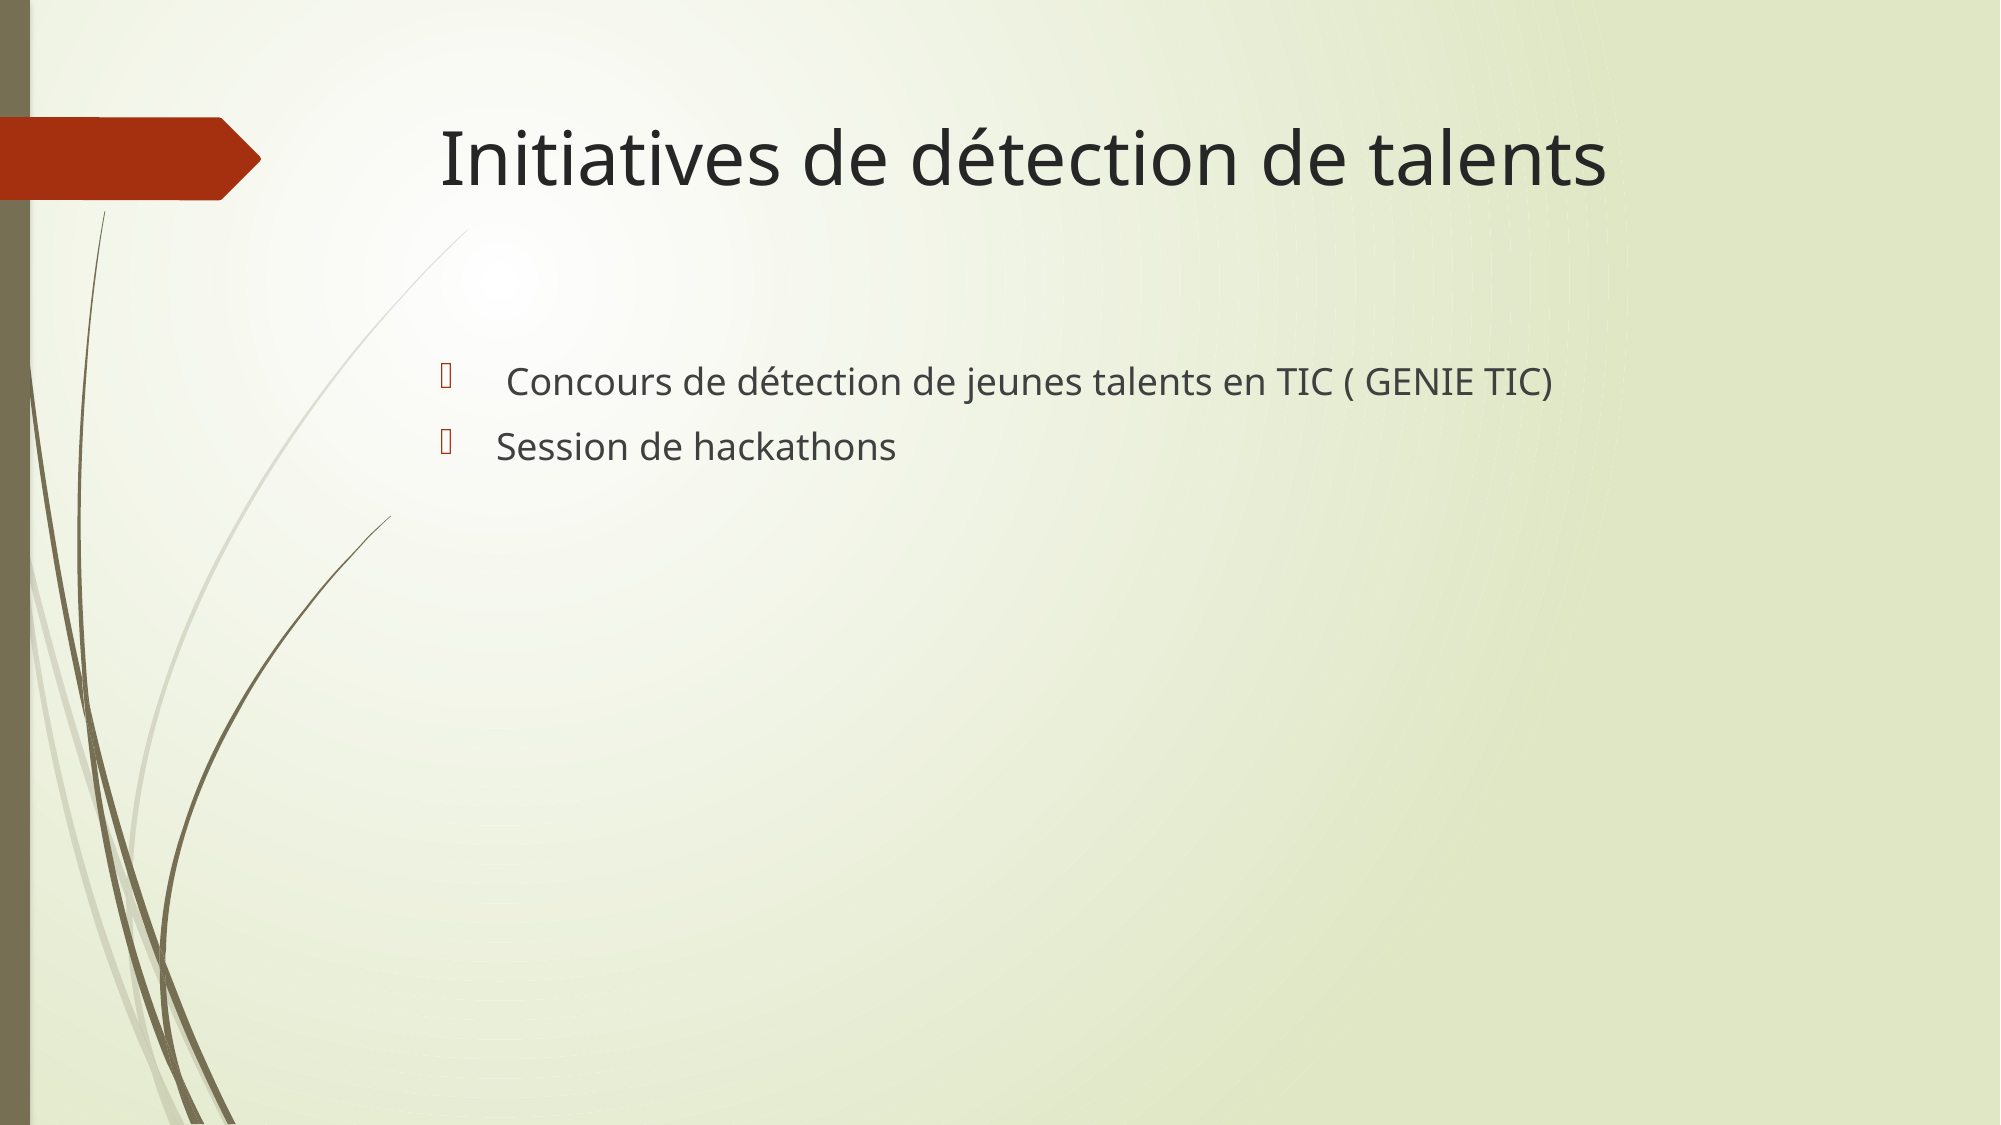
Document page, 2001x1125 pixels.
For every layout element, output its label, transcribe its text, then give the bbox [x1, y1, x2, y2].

title Initiatives de détection de talents [425, 102, 1888, 313]
list Concours de détection de jeunes talents en TIC ( GENIE TIC) Session de hackathons [424, 350, 1888, 970]
